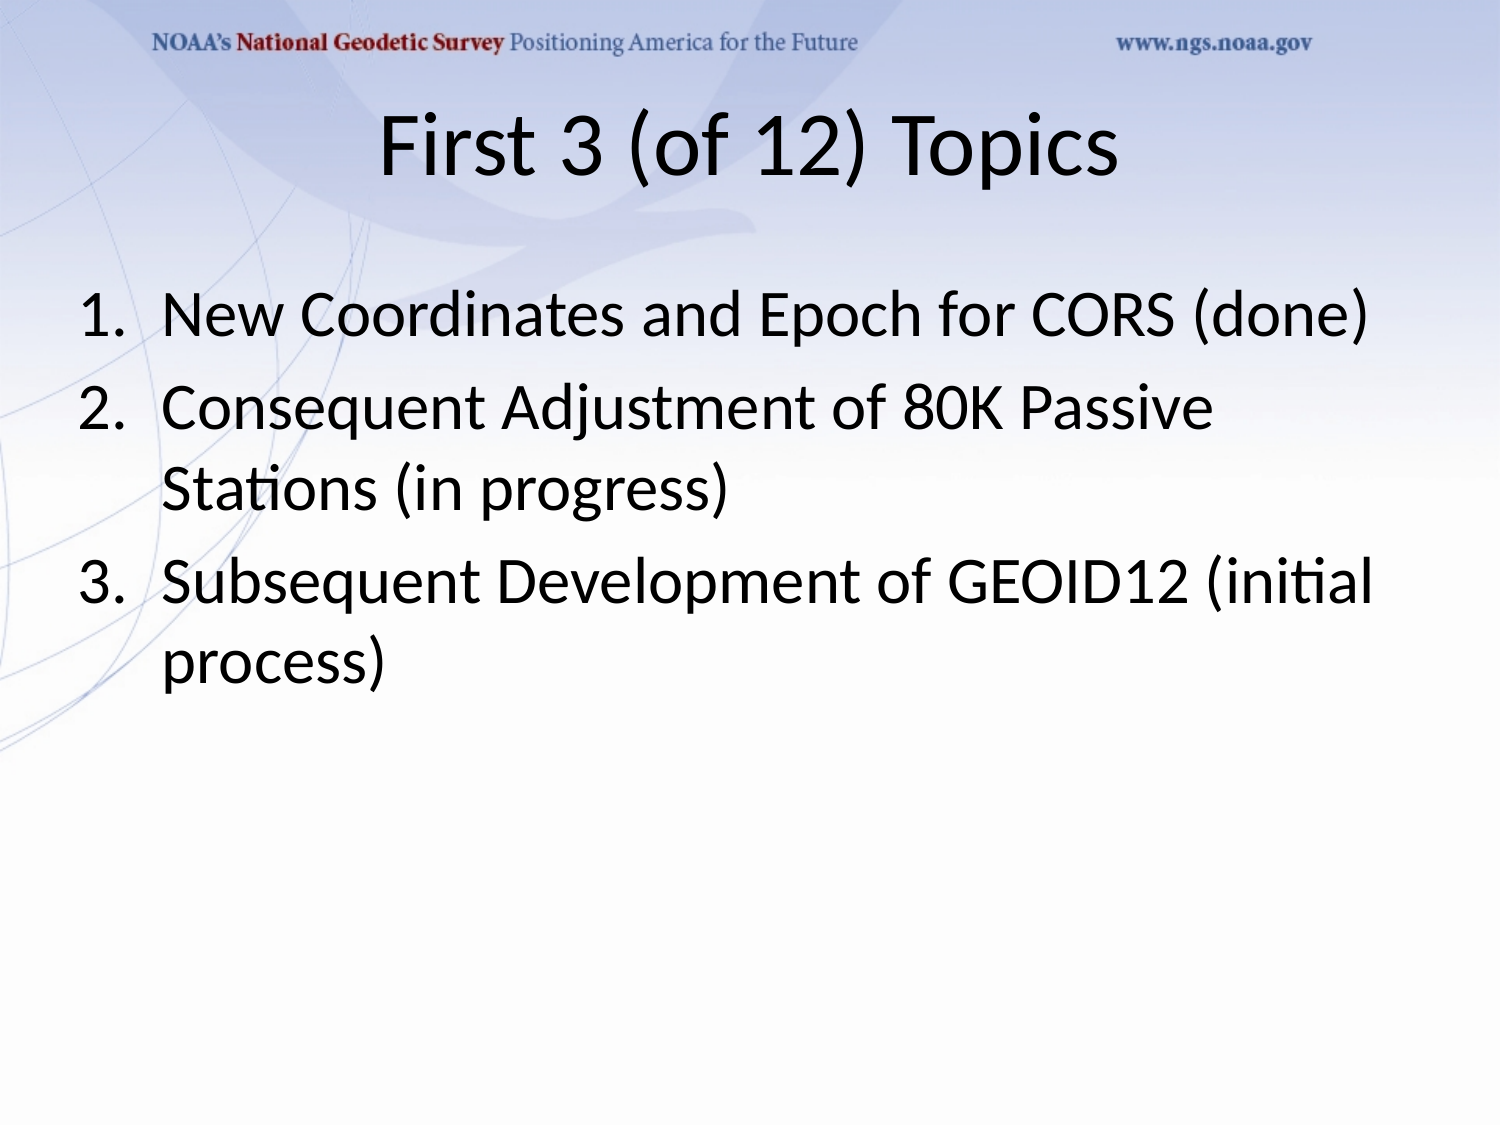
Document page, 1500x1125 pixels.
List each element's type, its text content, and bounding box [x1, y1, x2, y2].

title First 3 (of 12) Topics [75, 45, 1425, 233]
picture [0, 0, 1500, 1125]
list New Coordinates and Epoch for CORS (done) Consequent Adjustment of 80K Passive Stations (in progress) Subsequent Development of GEOID12 (initial process) [62, 262, 1438, 1005]
